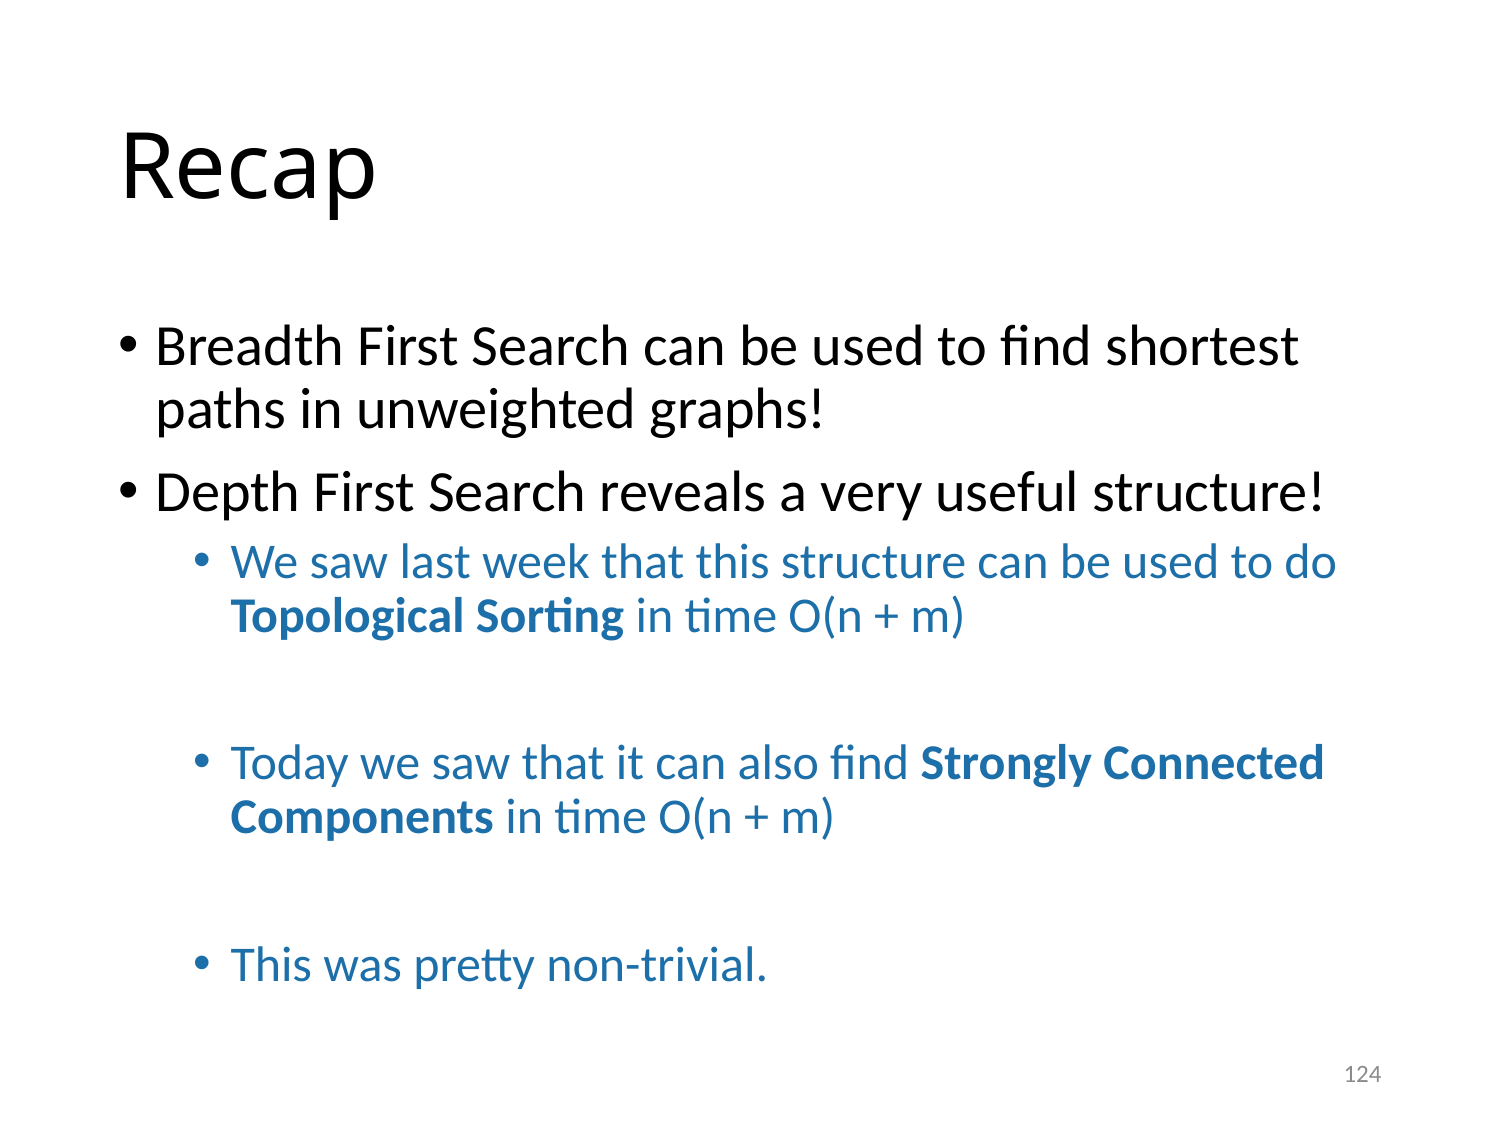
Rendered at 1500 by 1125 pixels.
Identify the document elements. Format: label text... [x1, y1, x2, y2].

title Recap [103, 59, 1397, 278]
list Breadth First Search can be used to find shortest paths in unweighted graphs! Depth First Search reveals a very useful structure! We saw last week that this structure can be used to do Topological Sorting in time O(n + m) Today we saw that it can also find Strongly Connected Components in time O(n + m) This was pretty non-trivial. [103, 307, 1397, 1125]
slide_number 124 [1059, 1042, 1397, 1103]
